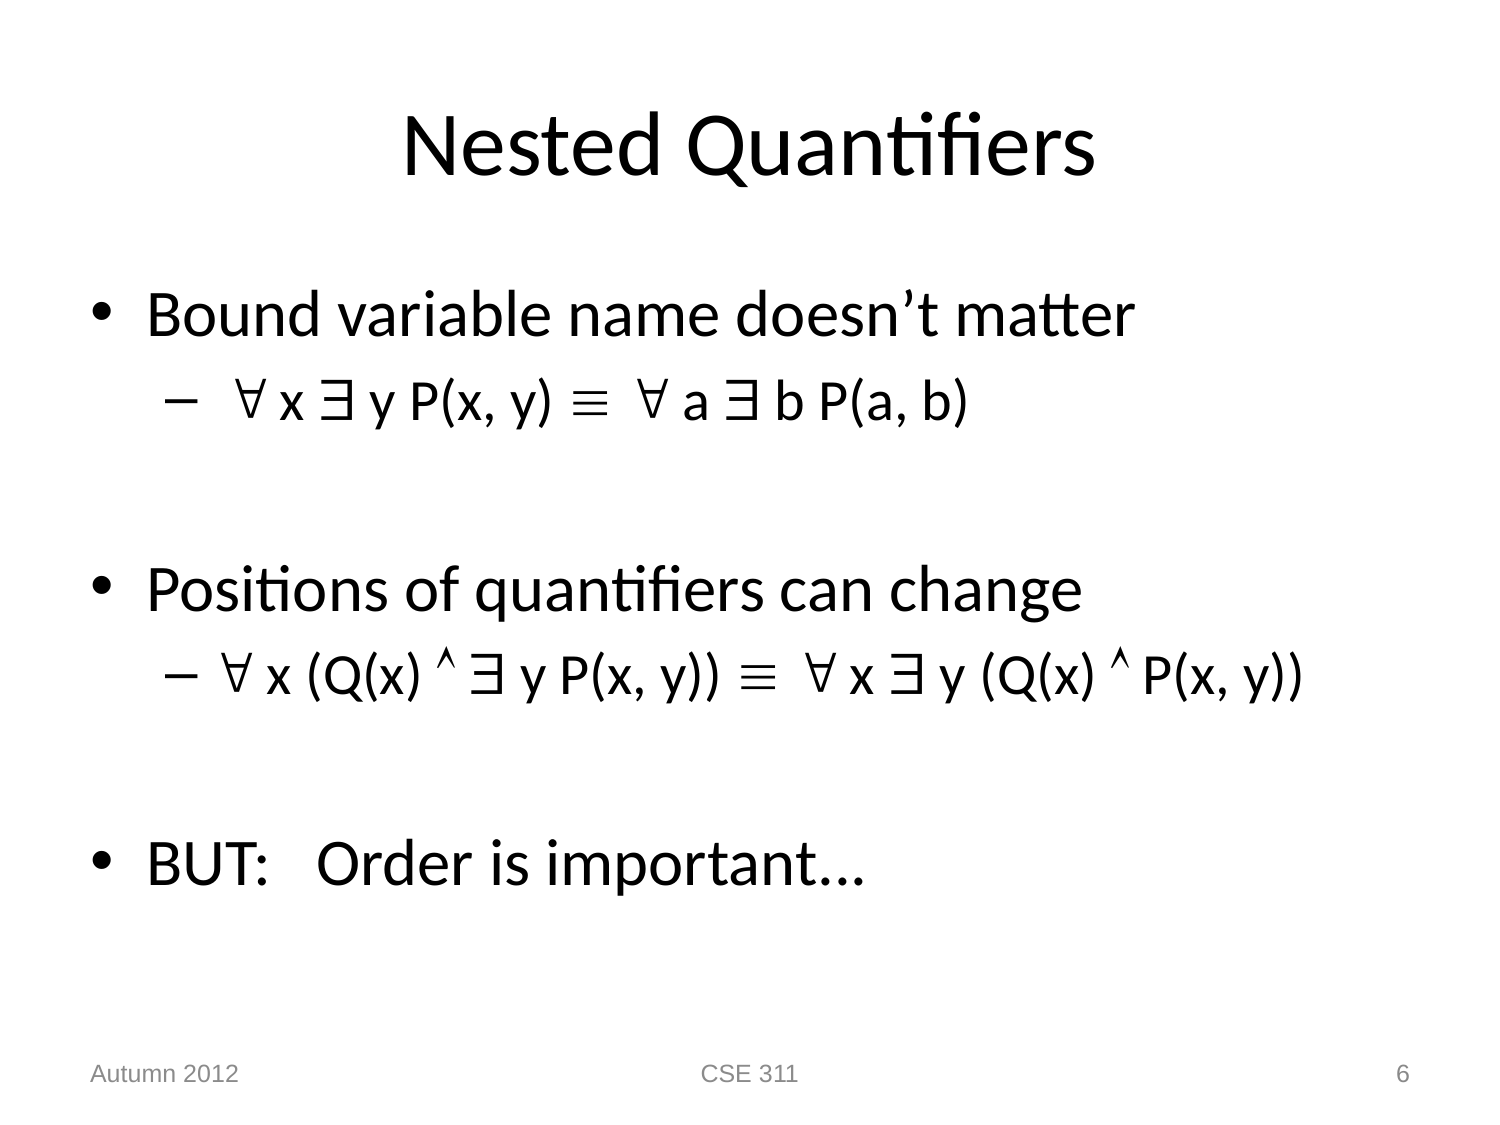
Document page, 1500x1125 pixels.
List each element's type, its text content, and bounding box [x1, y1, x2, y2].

footer CSE 311 [512, 1042, 988, 1103]
list Bound variable name doesn’t matter  x  y P(x, y)   a  b P(a, b) Positions of quantifiers can change  x (Q(x)   y P(x, y))   x  y (Q(x)  P(x, y)) BUT: Order is important... [75, 262, 1425, 1005]
slide_number 6 [1074, 1042, 1425, 1103]
slide_number Autumn 2012 [75, 1042, 425, 1103]
title Nested Quantifiers [75, 45, 1425, 233]
